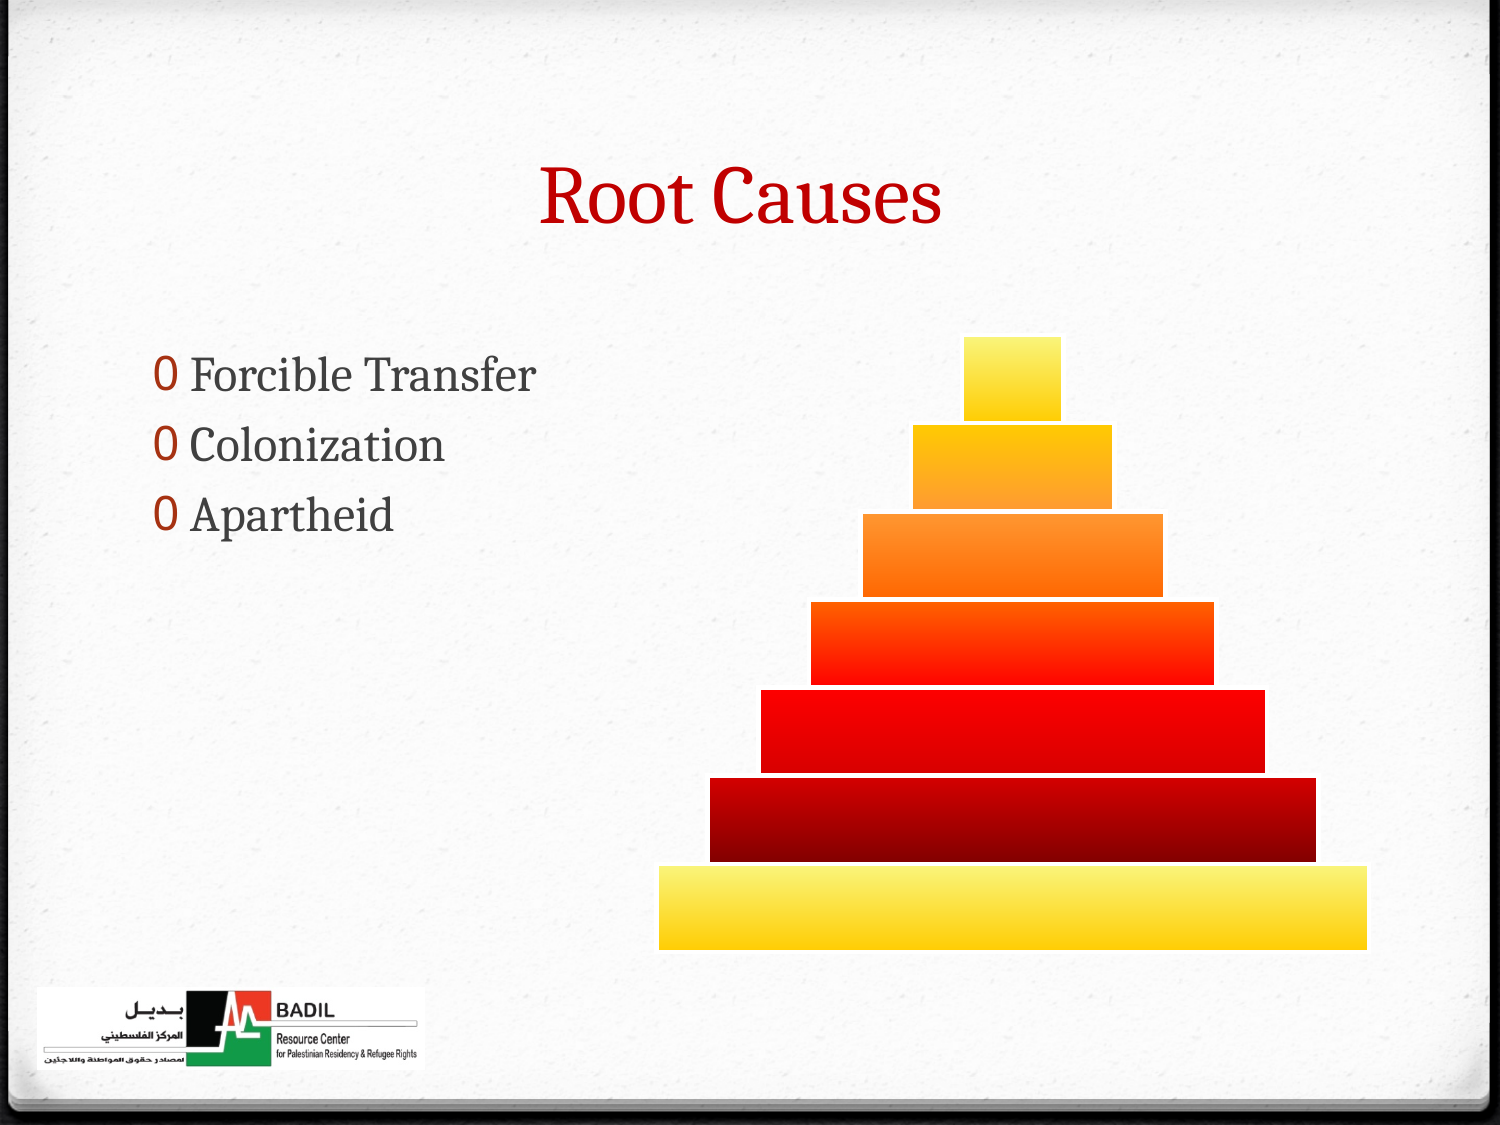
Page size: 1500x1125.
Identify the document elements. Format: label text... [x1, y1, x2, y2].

title Root Causes [90, 71, 1410, 309]
list Forcible Transfer Colonization Apartheid [137, 334, 643, 983]
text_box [649, 287, 1376, 1001]
picture [0, 0, 1500, 1125]
